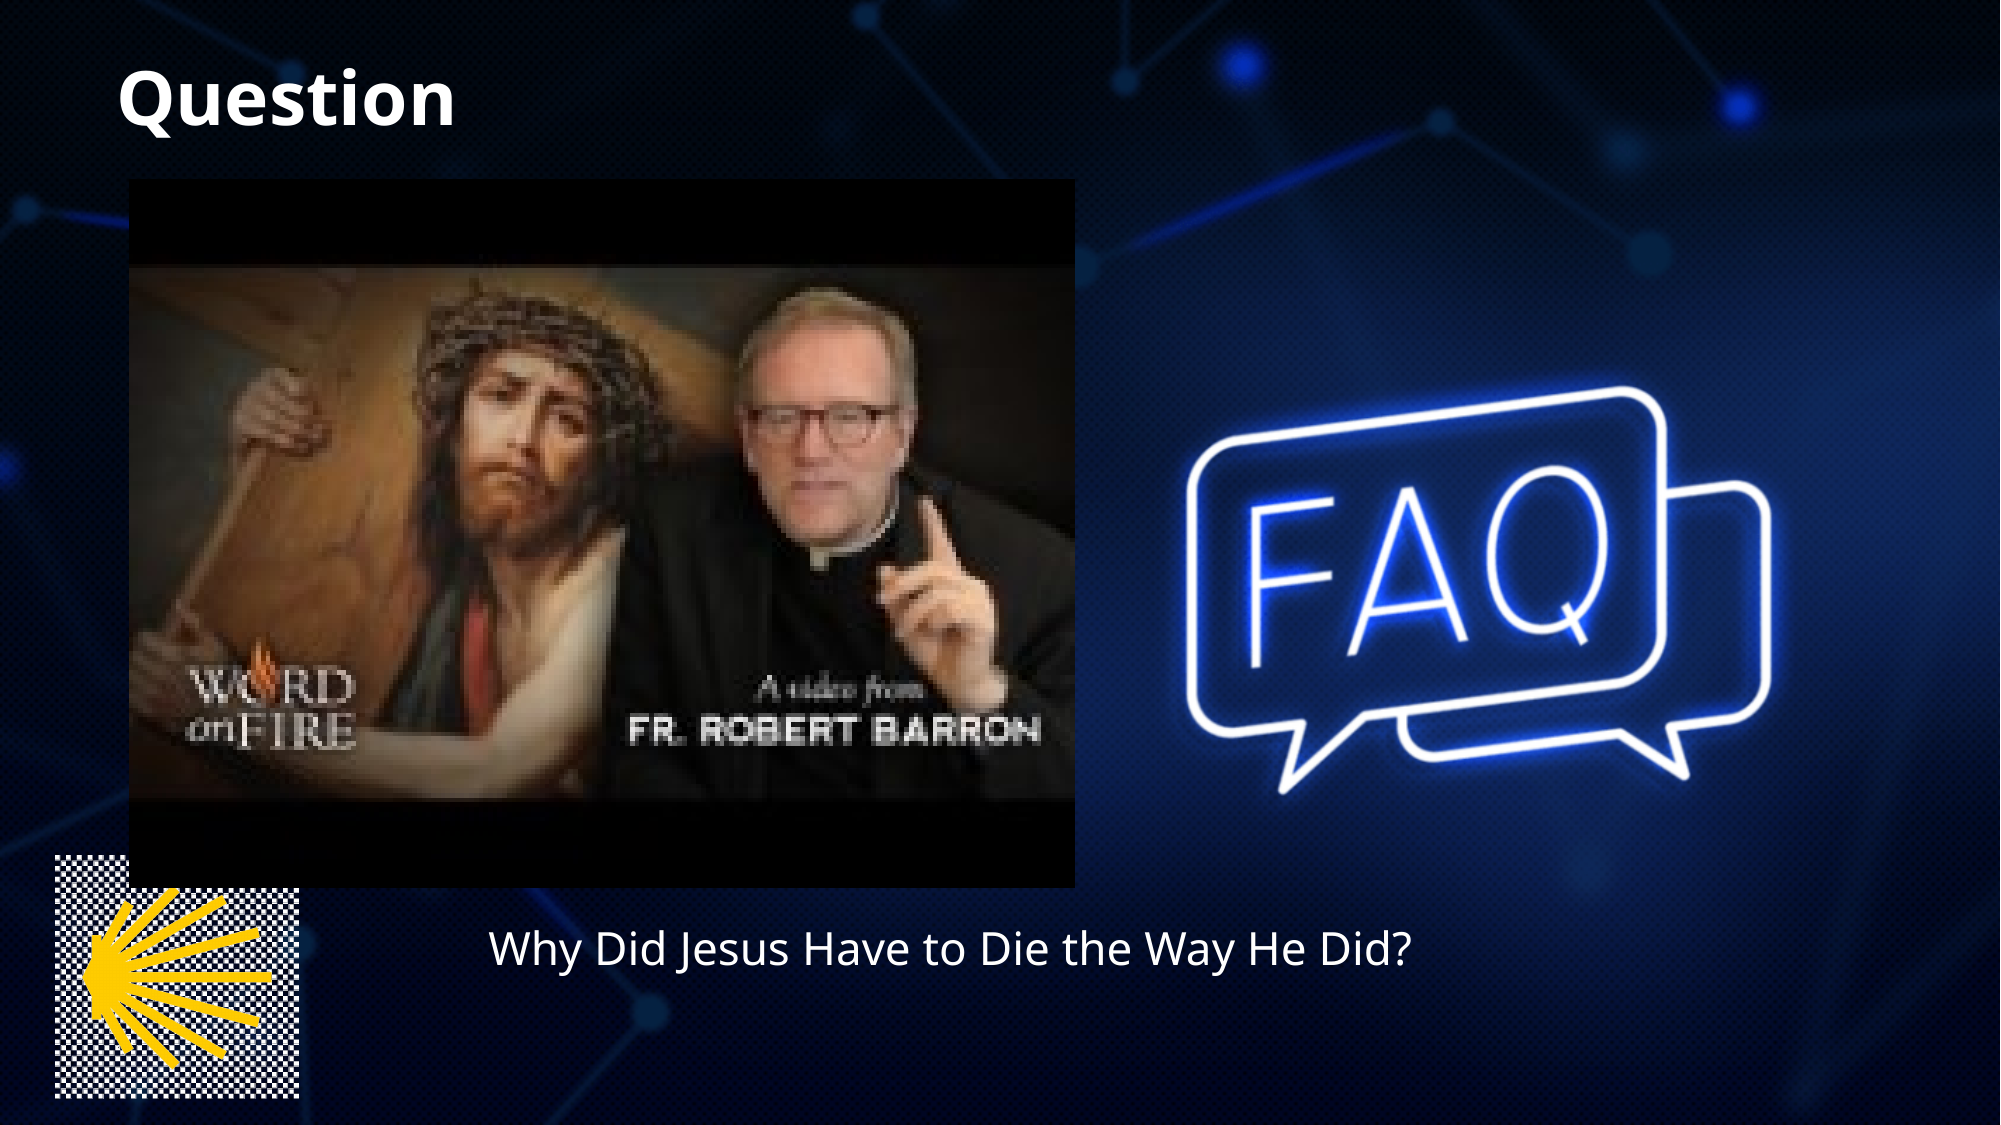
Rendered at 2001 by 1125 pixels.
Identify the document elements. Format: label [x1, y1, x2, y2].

picture [0, 0, 2000, 1125]
text_box [129, 178, 1075, 889]
